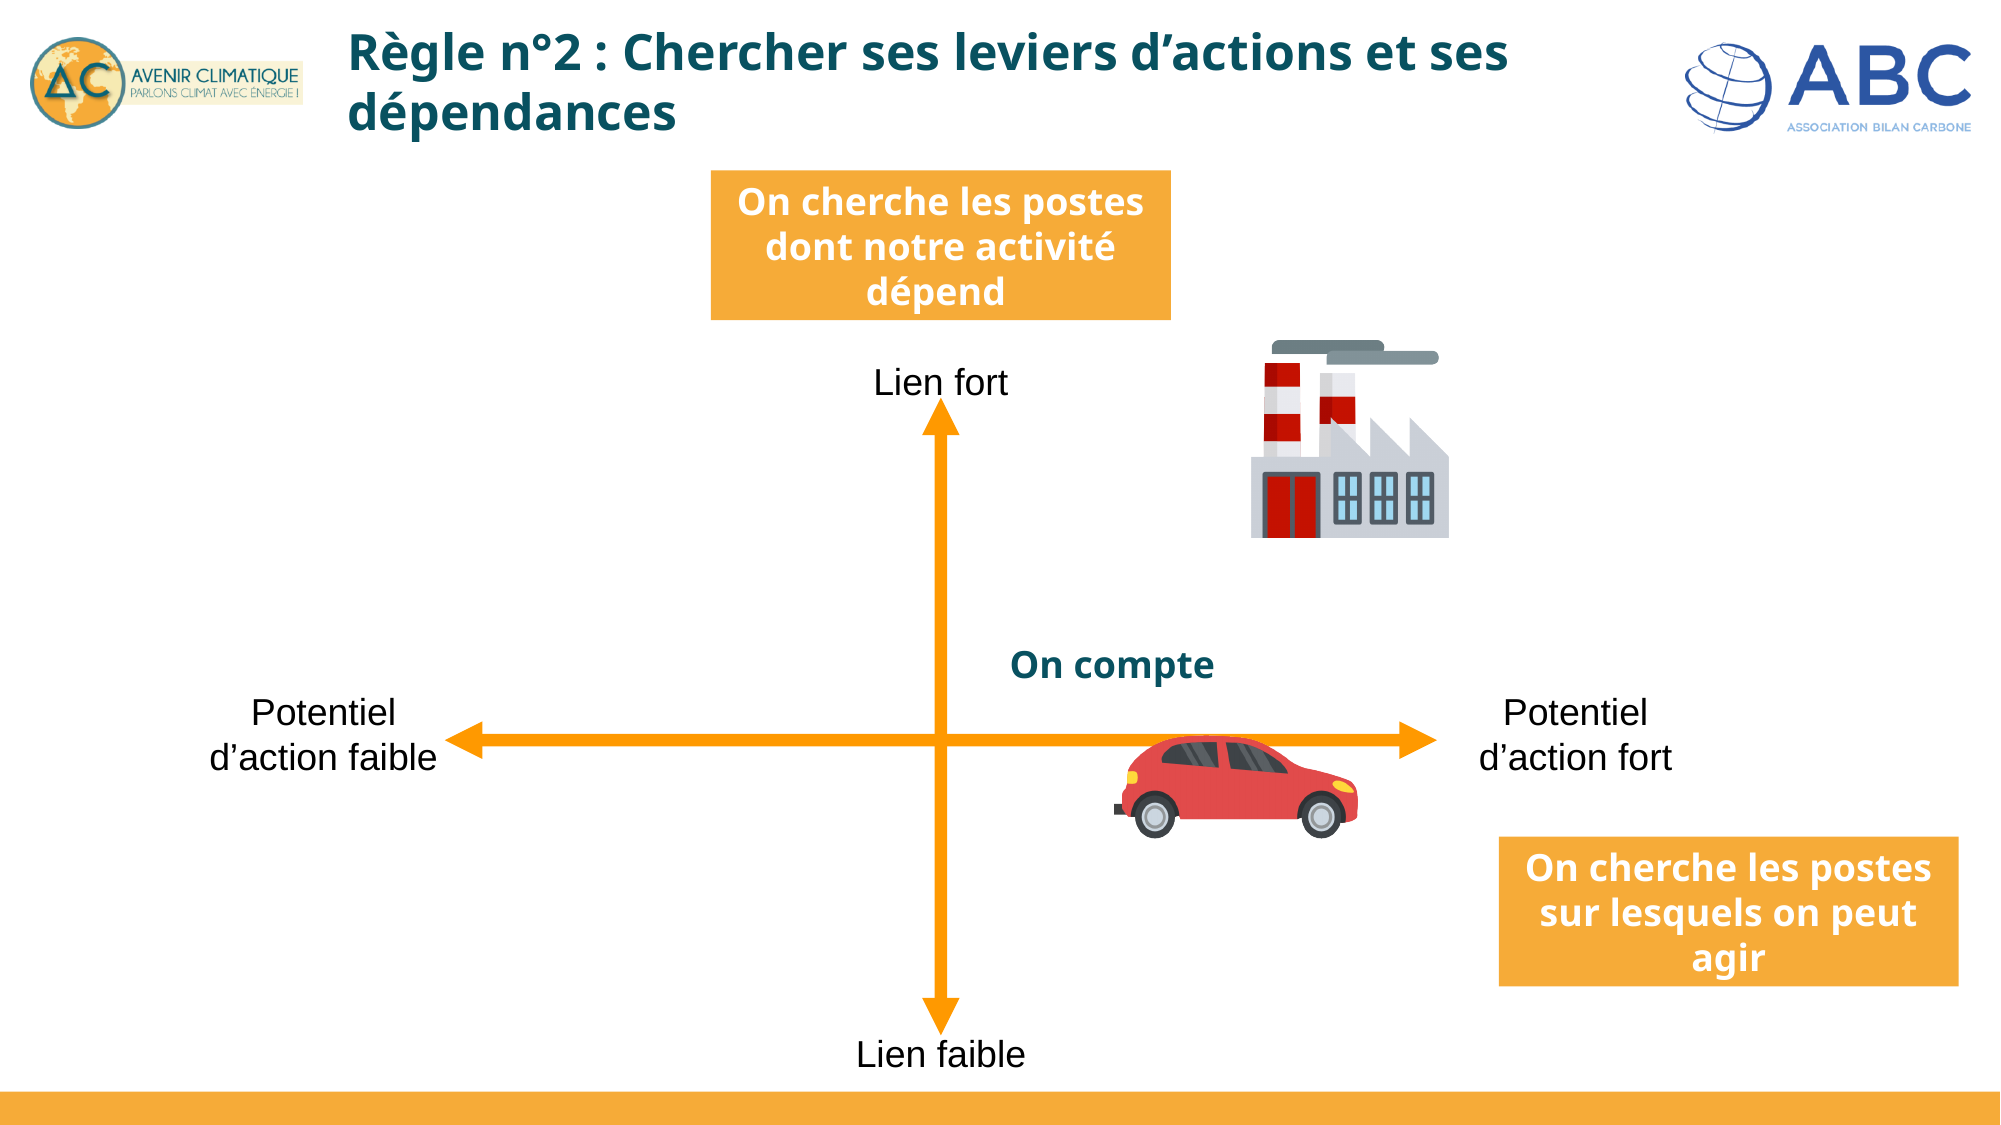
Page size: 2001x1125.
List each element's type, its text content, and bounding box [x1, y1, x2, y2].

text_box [710, 170, 1449, 1083]
picture [1721, 42, 1971, 134]
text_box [190, 633, 705, 989]
title Règle n°2 : Chercher ses leviers d’actions et ses dépendances [332, 0, 1721, 161]
picture [30, 37, 303, 129]
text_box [1453, 633, 1959, 989]
